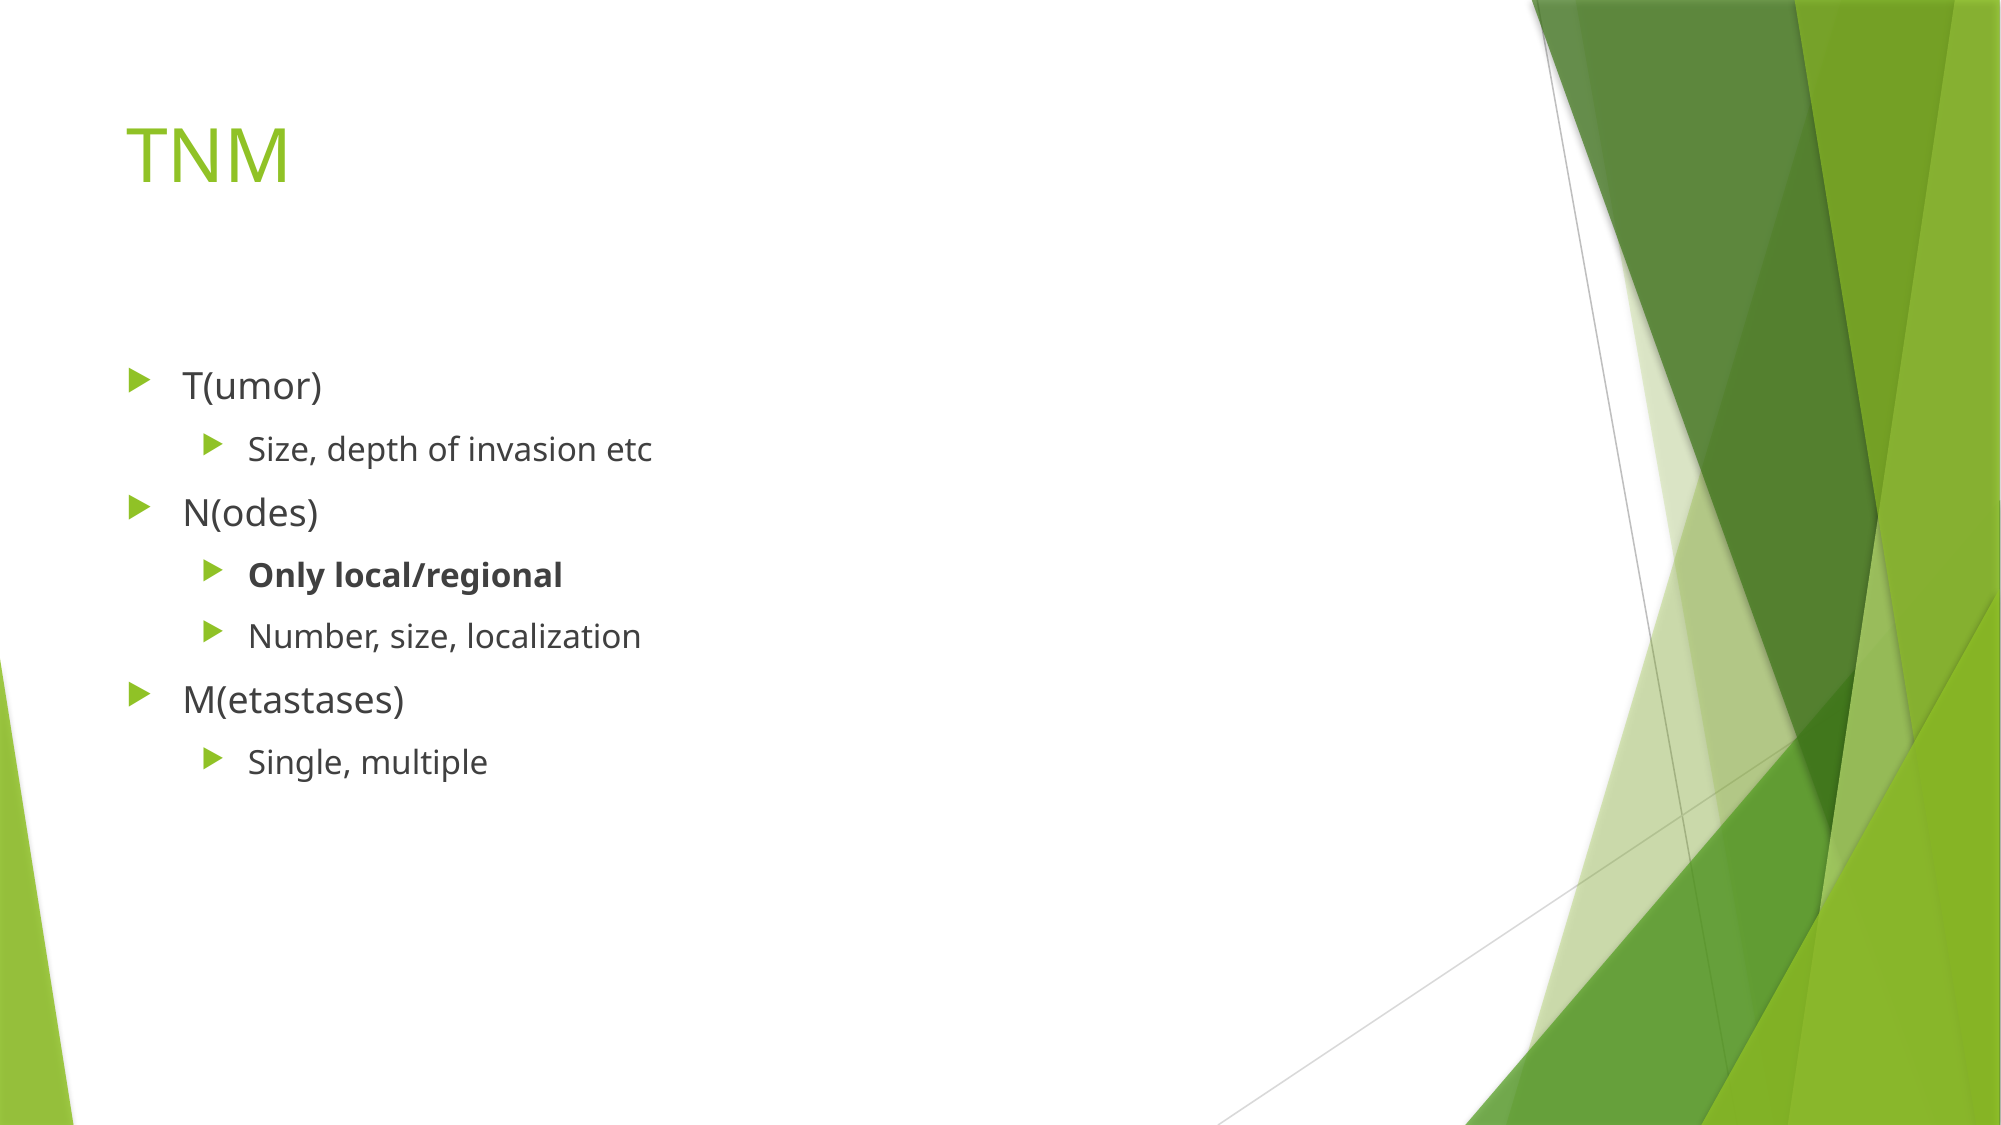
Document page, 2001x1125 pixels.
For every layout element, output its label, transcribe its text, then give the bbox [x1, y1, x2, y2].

list T(umor) Size, depth of invasion etc N(odes) Only local/regional Number, size, localization M(etastases) Single, multiple [111, 354, 1522, 992]
title TNM [111, 99, 1522, 317]
